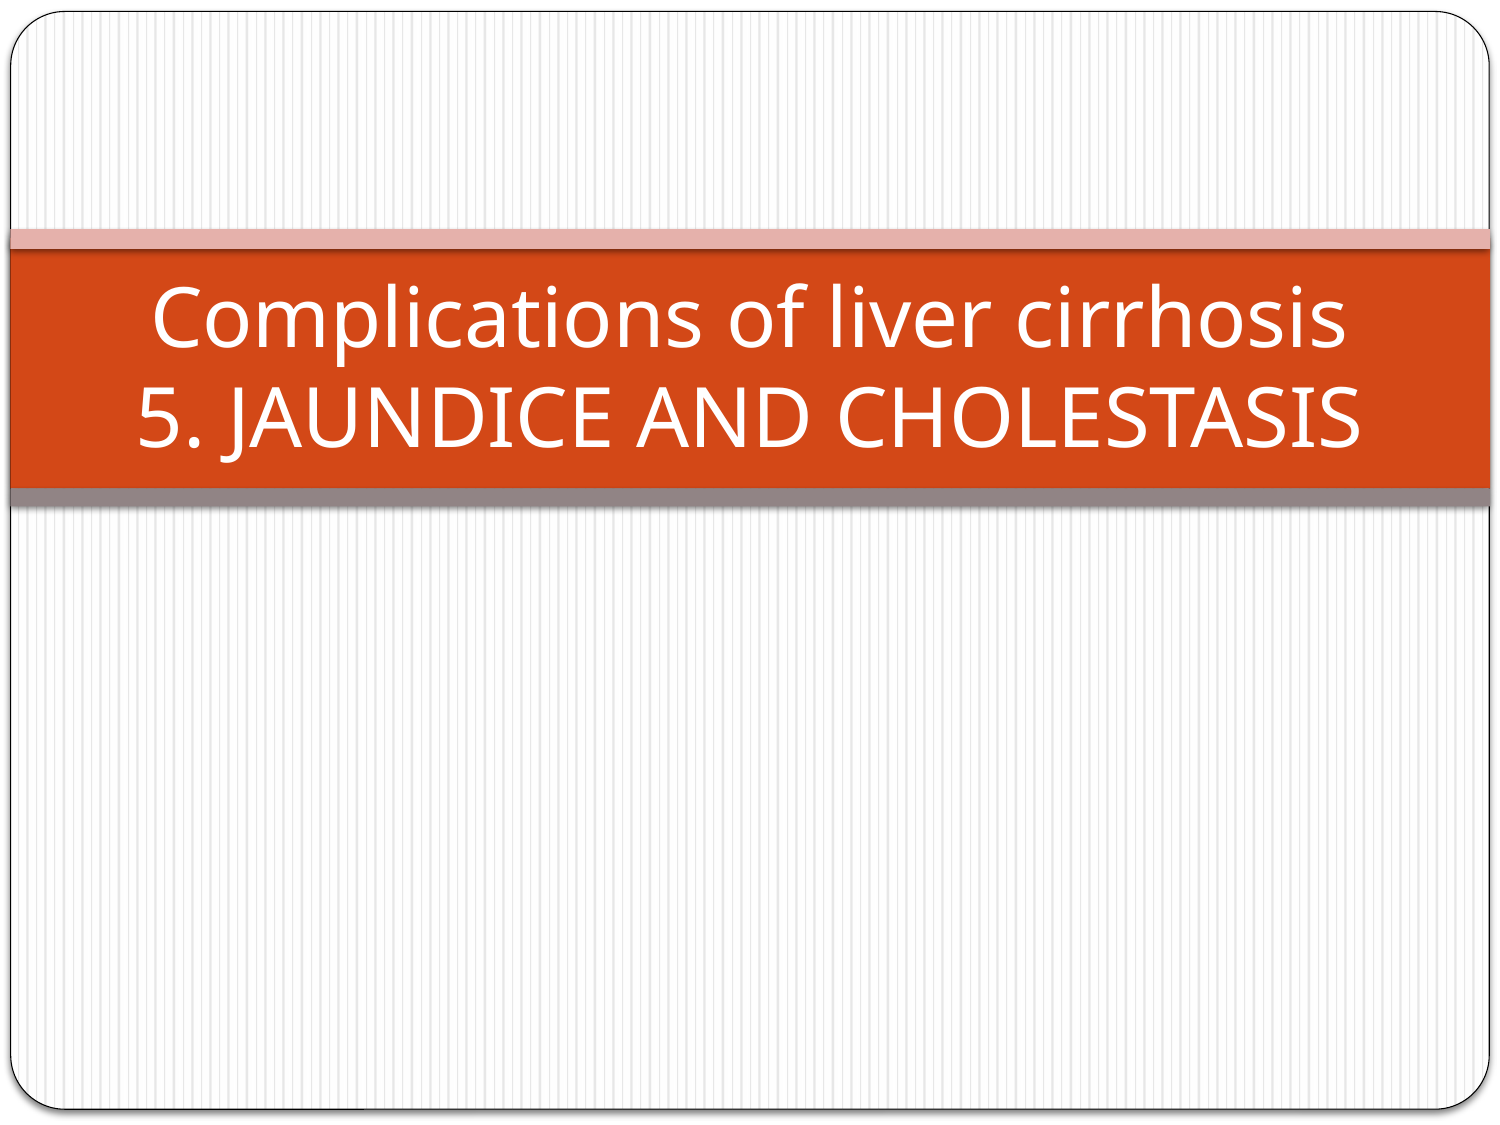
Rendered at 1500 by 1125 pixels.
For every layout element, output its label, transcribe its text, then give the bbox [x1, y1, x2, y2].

title Complications of liver cirrhosis 5. JAUNDICE AND CHOLESTASIS [75, 247, 1425, 489]
